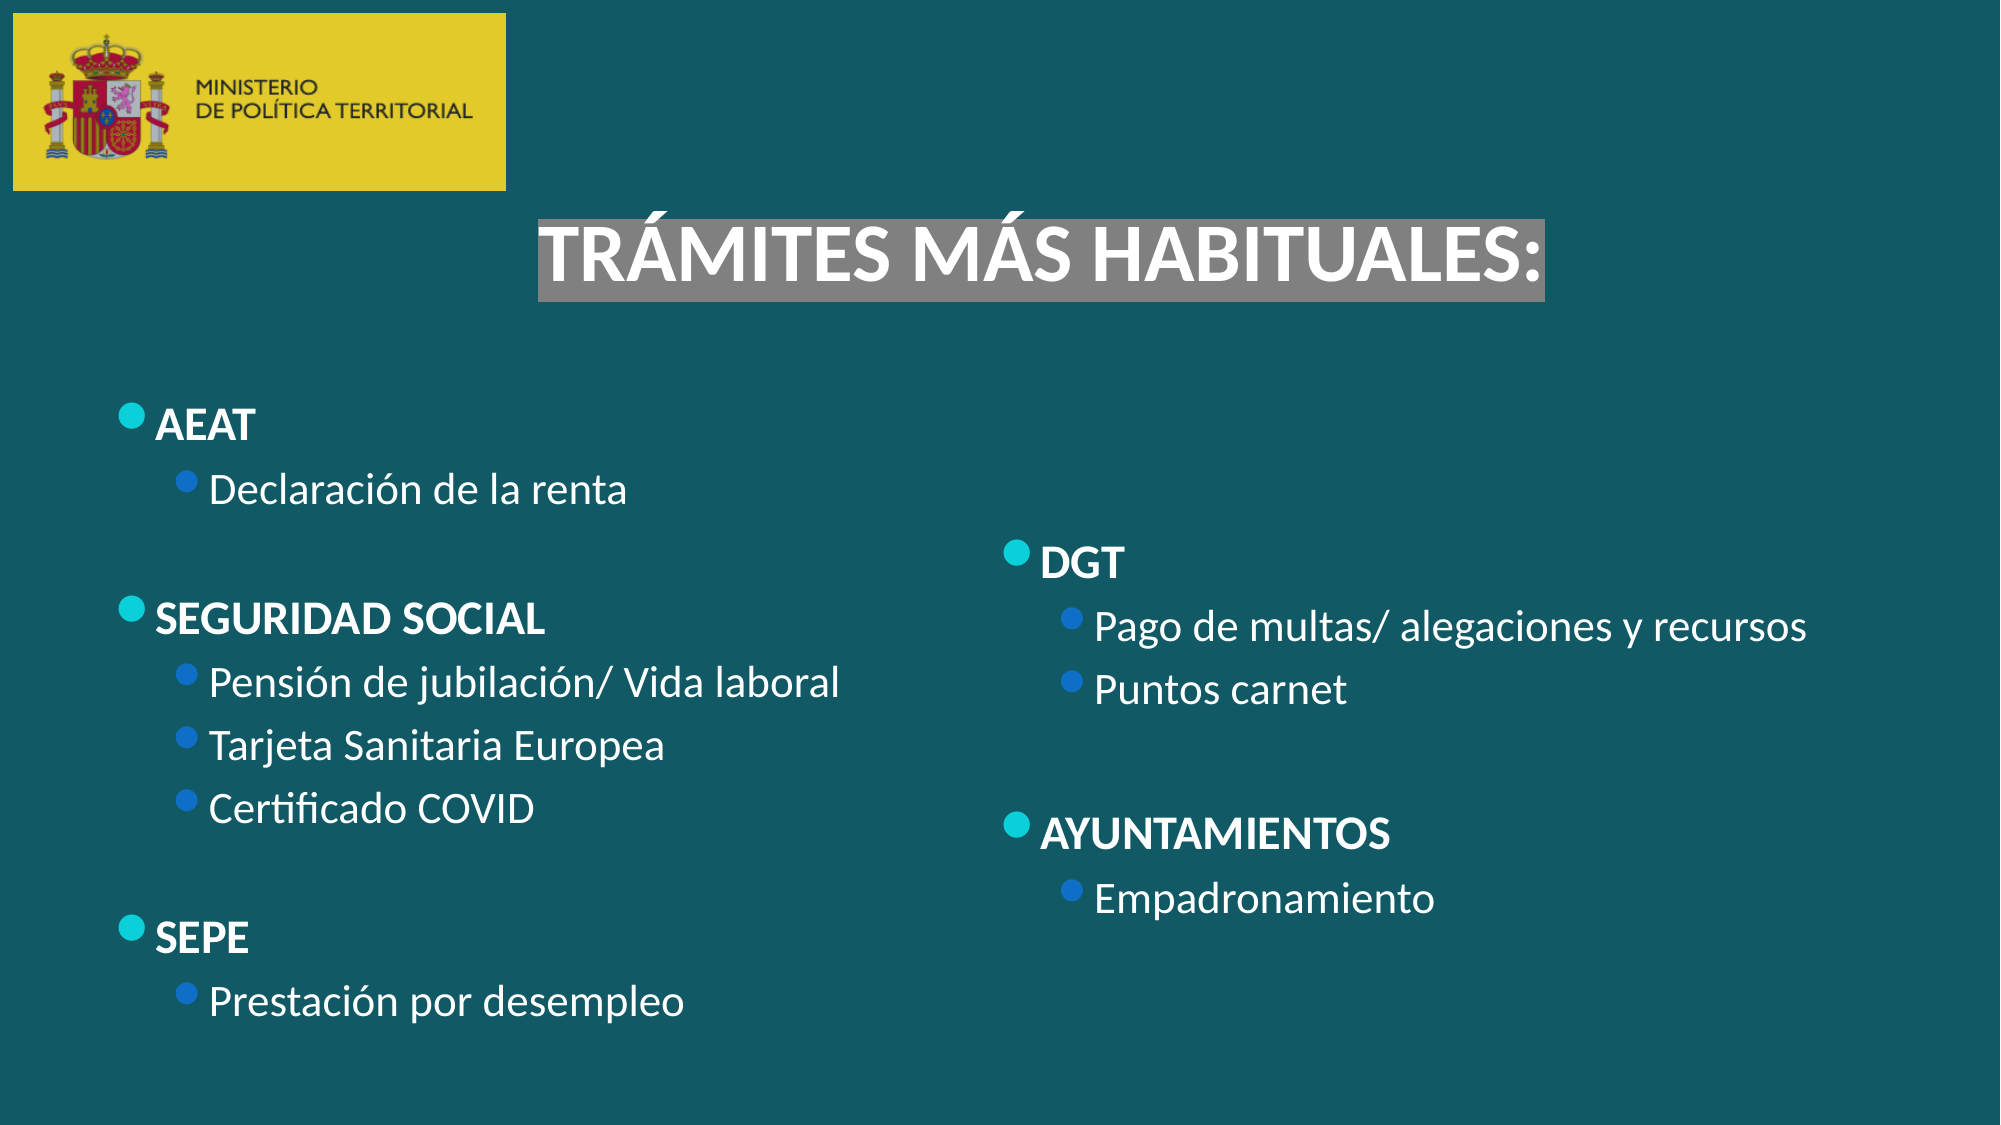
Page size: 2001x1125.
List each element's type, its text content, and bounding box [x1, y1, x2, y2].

text_box TRÁMITES MÁS HABITUALES: [505, 190, 1578, 306]
picture [13, 12, 506, 191]
list AEAT Declaración de la renta SEGURIDAD SOCIAL Pensión de jubilación/ Vida laboral Tarjeta Sanitaria Europea Certificado COVID SEPE Prestación por desempleo DGT Pago de multas/ alegaciones y recursos Puntos carnet AYUNTAMIENTOS Empadronamiento [99, 317, 1900, 1038]
